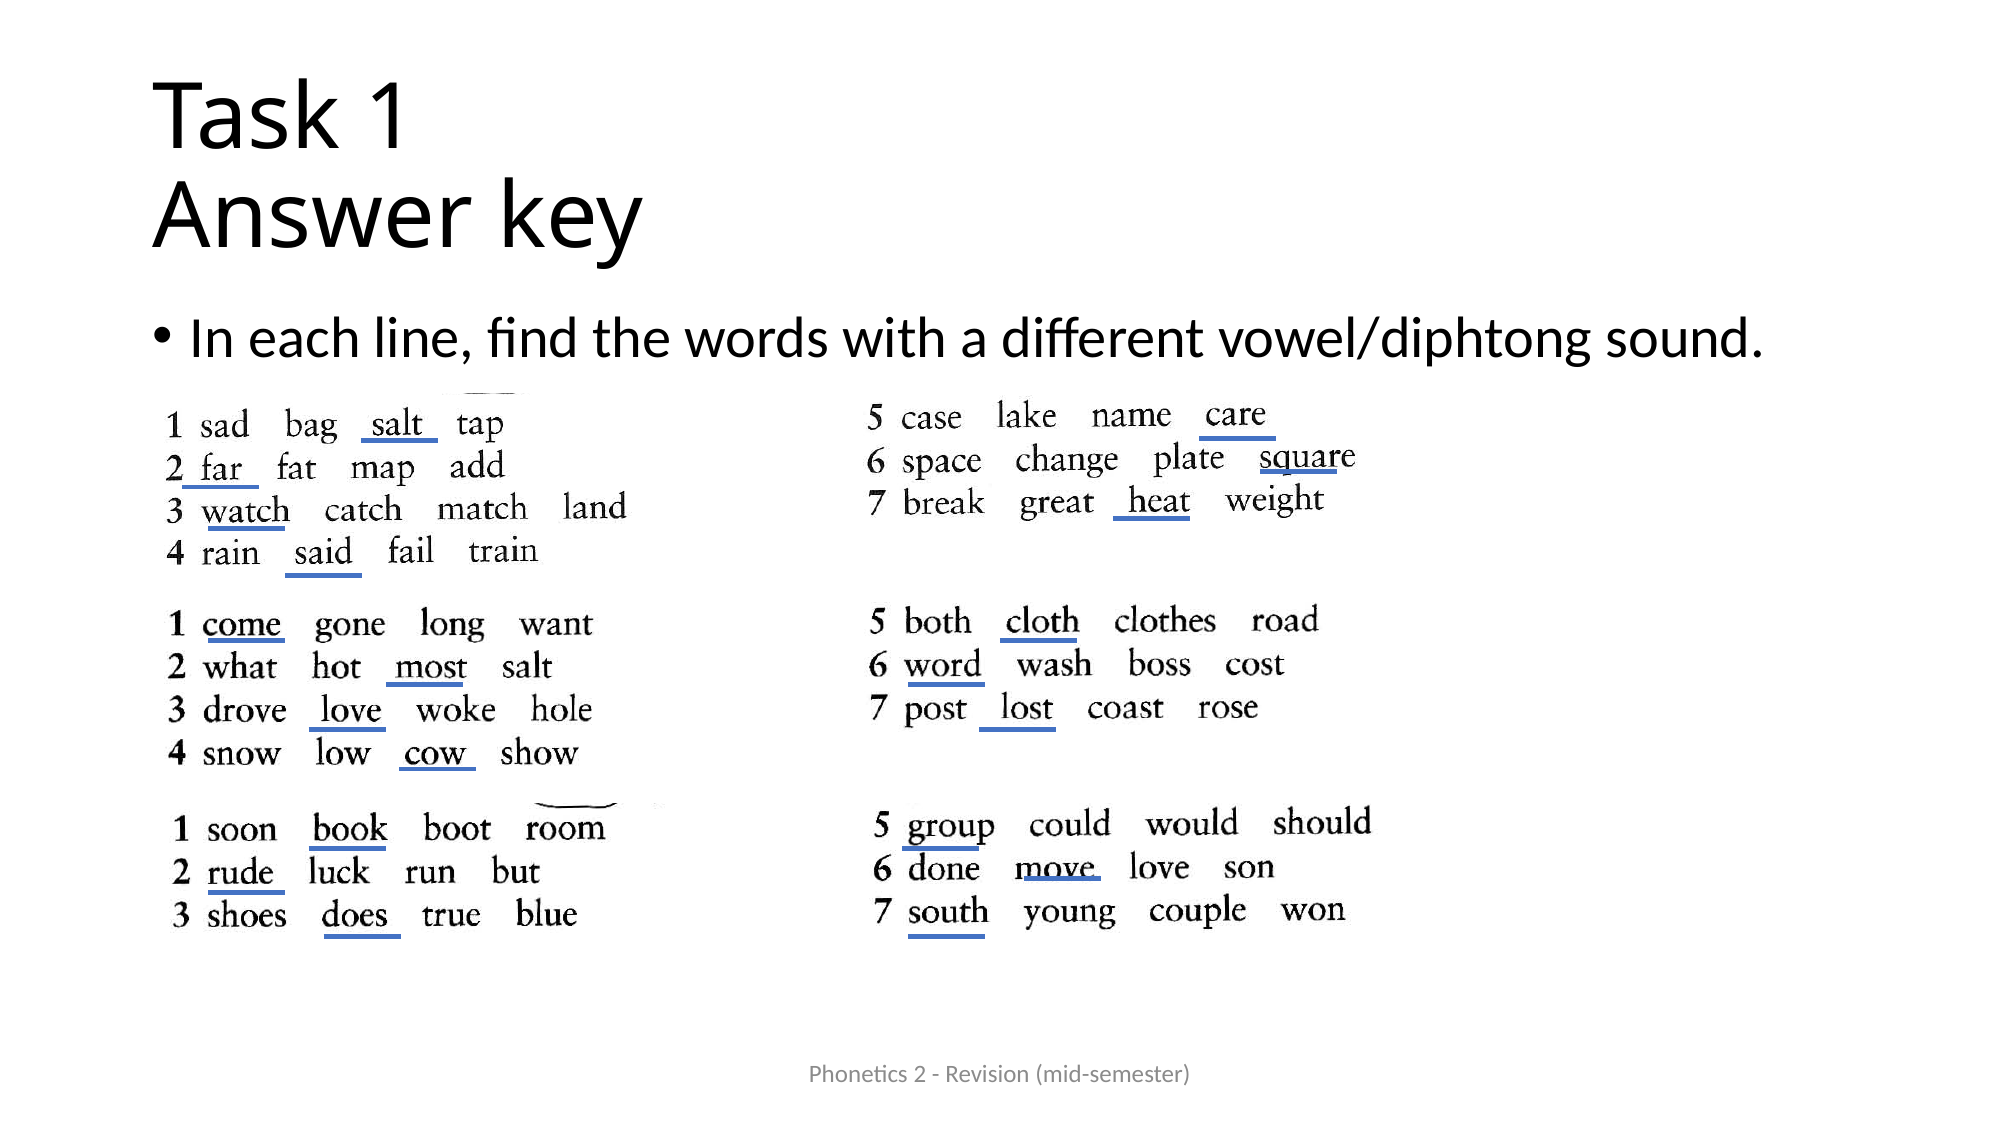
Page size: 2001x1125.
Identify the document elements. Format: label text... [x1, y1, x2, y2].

picture [137, 393, 1497, 576]
title Task 1 Answer key [137, 59, 1863, 278]
picture [152, 595, 1444, 963]
list In each line, find the words with a different vowel/diphtong sound. [137, 299, 1863, 1014]
footer Phonetics 2 - Revision (mid-semester) [662, 1042, 1338, 1103]
